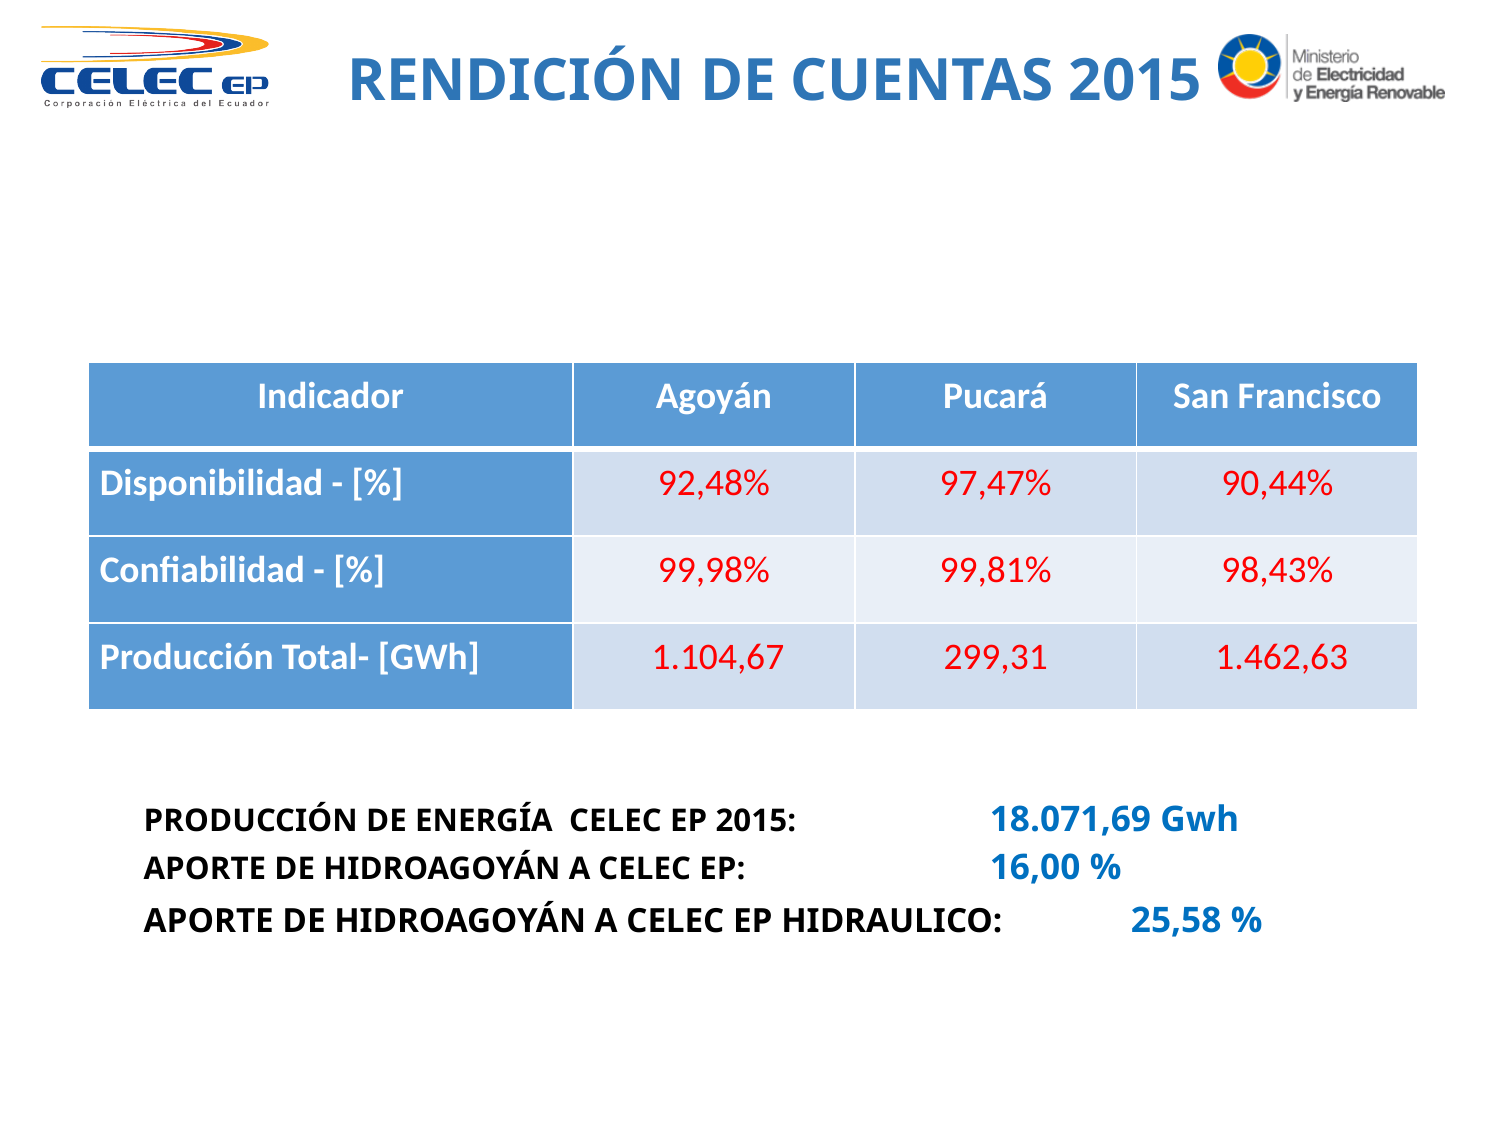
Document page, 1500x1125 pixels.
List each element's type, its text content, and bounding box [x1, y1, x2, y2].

table_cell 90,44% [1137, 452, 1417, 535]
table_cell 92,48% [574, 452, 854, 535]
table_cell 1.104,67 [574, 624, 854, 709]
picture [1218, 34, 1445, 102]
table_header Indicador [89, 363, 572, 446]
table_cell 99,81% [856, 537, 1136, 622]
table_cell Producción Total- [GWh] [89, 624, 572, 709]
table_header San Francisco [1137, 363, 1417, 446]
text_box PRODUCCIÓN DE ENERGÍA CELEC EP 2015: 18.071,69 Gwh APORTE DE HIDROAGOYÁN A CELEC EP: 16,00 % APORTE DE HIDROAGOYÁN A CELEC EP HIDRAULICO: 25,58 % [128, 775, 1400, 963]
table_cell 299,31 [856, 624, 1136, 709]
table_cell 98,43% [1137, 537, 1417, 622]
table_header Agoyán [574, 363, 854, 446]
table_header Pucará [856, 363, 1136, 446]
table_cell Disponibilidad - [%] [89, 452, 572, 535]
table_cell 99,98% [574, 537, 854, 622]
table_cell Confiabilidad - [%] [89, 537, 572, 622]
text_box RENDICIÓN DE CUENTAS 2015 [332, 34, 1219, 120]
table_cell 1.462,63 [1137, 624, 1417, 709]
picture [41, 26, 269, 108]
table_cell 97,47% [856, 452, 1136, 535]
